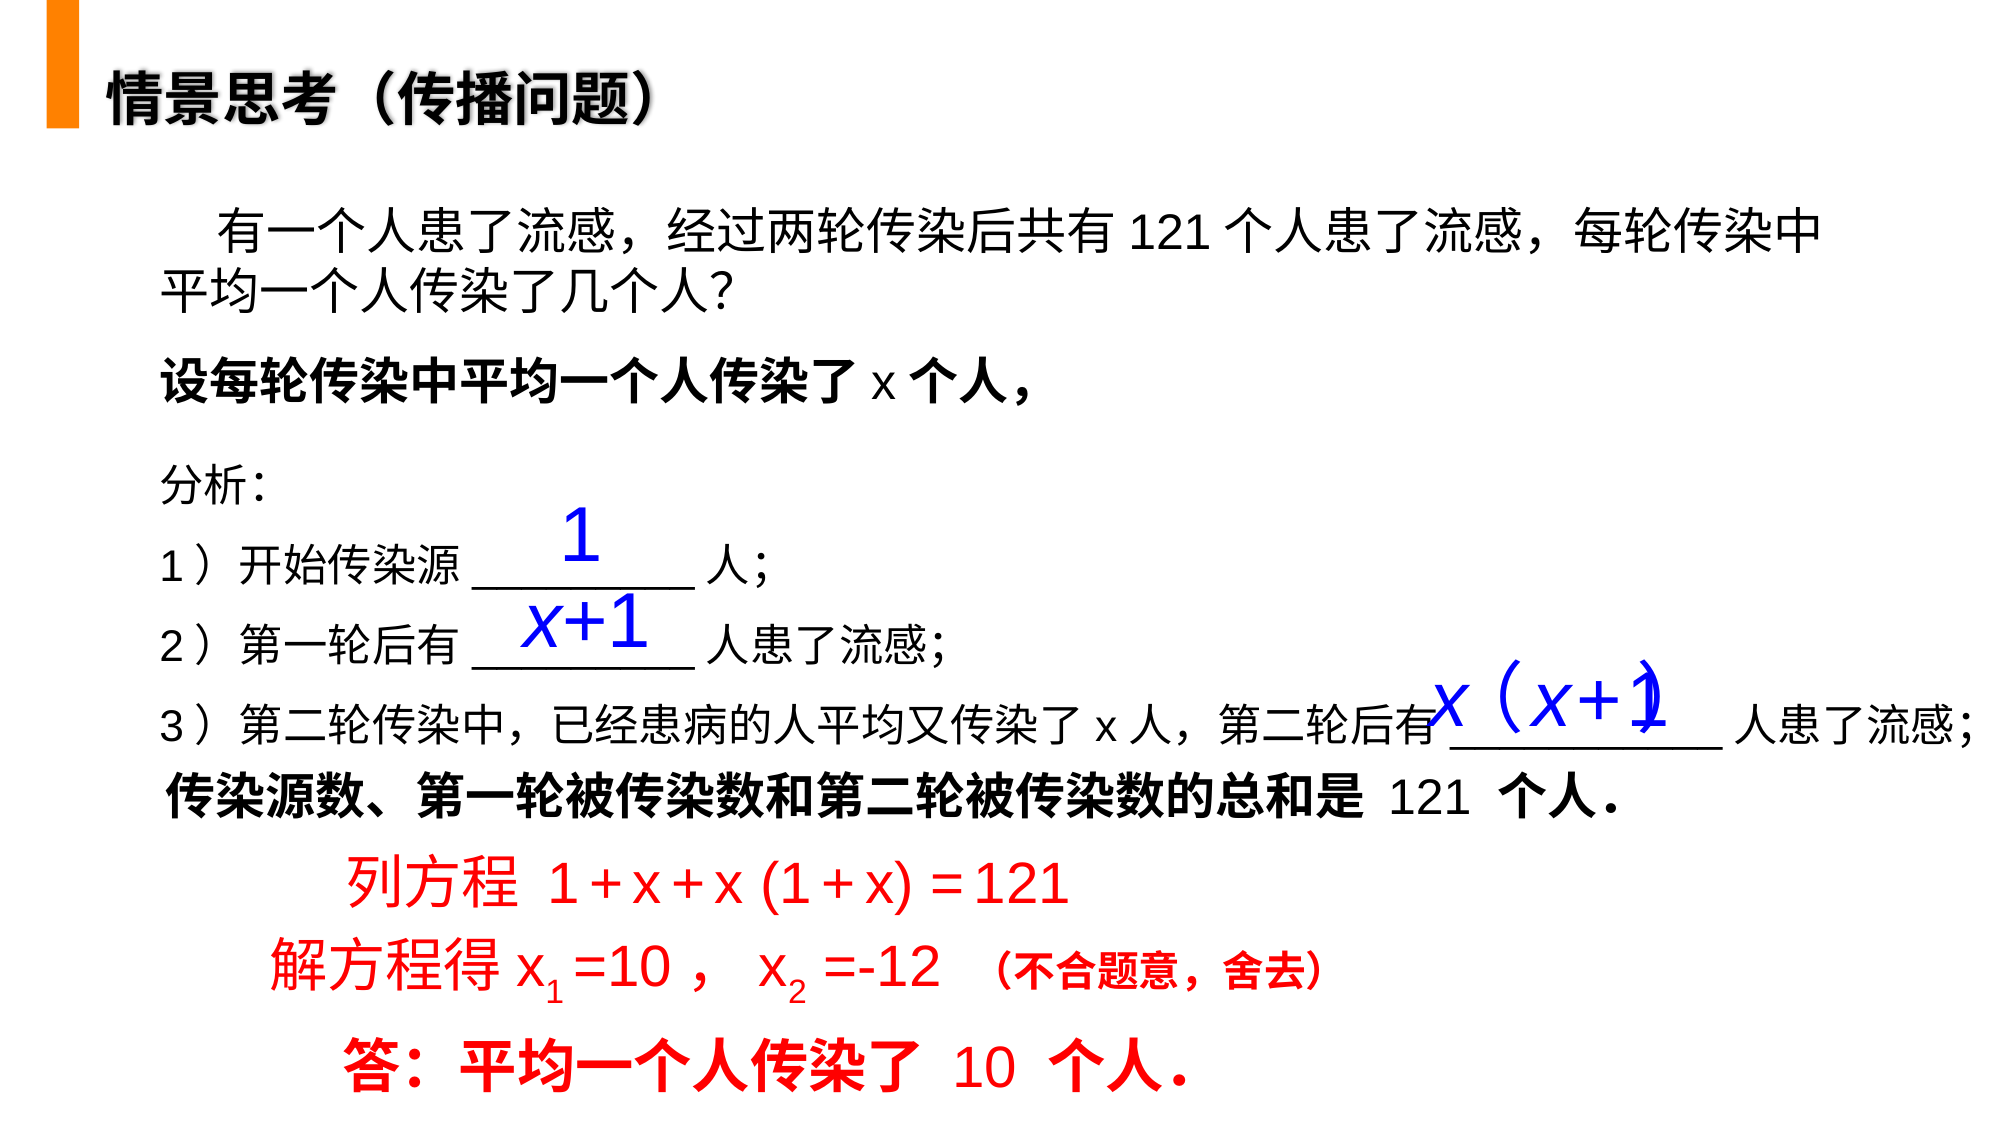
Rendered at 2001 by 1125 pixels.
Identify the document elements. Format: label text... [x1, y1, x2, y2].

text_box 列方程 1 + x + x (1 + x) = 121 [330, 833, 2000, 923]
text_box 设每轮传染中平均一个人传染了x个人， [144, 333, 1410, 418]
text_box 有一个人患了流感，经过两轮传染后共有121个人患了流感，每轮传染中平均一个人传染了几个人？ [144, 191, 1869, 327]
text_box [1414, 641, 1982, 751]
text_box x+1 [508, 562, 714, 671]
text_box 情景思考（传播问题） [91, 54, 779, 140]
text_box 分析： 1）开始传染源_________人； 2）第一轮后有_________人患了流感； 3）第二轮传染中，已经患病的人平均又传染了x人，第二轮后有___________人患了流感； [144, 423, 2000, 858]
text_box 解方程得x1 =10，x2 =-12 （不合题意，舍去） [254, 920, 1591, 1005]
text_box 传染源数、第一轮被传染数和第二轮被传染数的总和是 121 个人． [150, 757, 2000, 833]
text_box 答：平均一个人传染了 10 个人． [194, 1005, 2000, 1110]
text_box 1 [544, 476, 750, 585]
